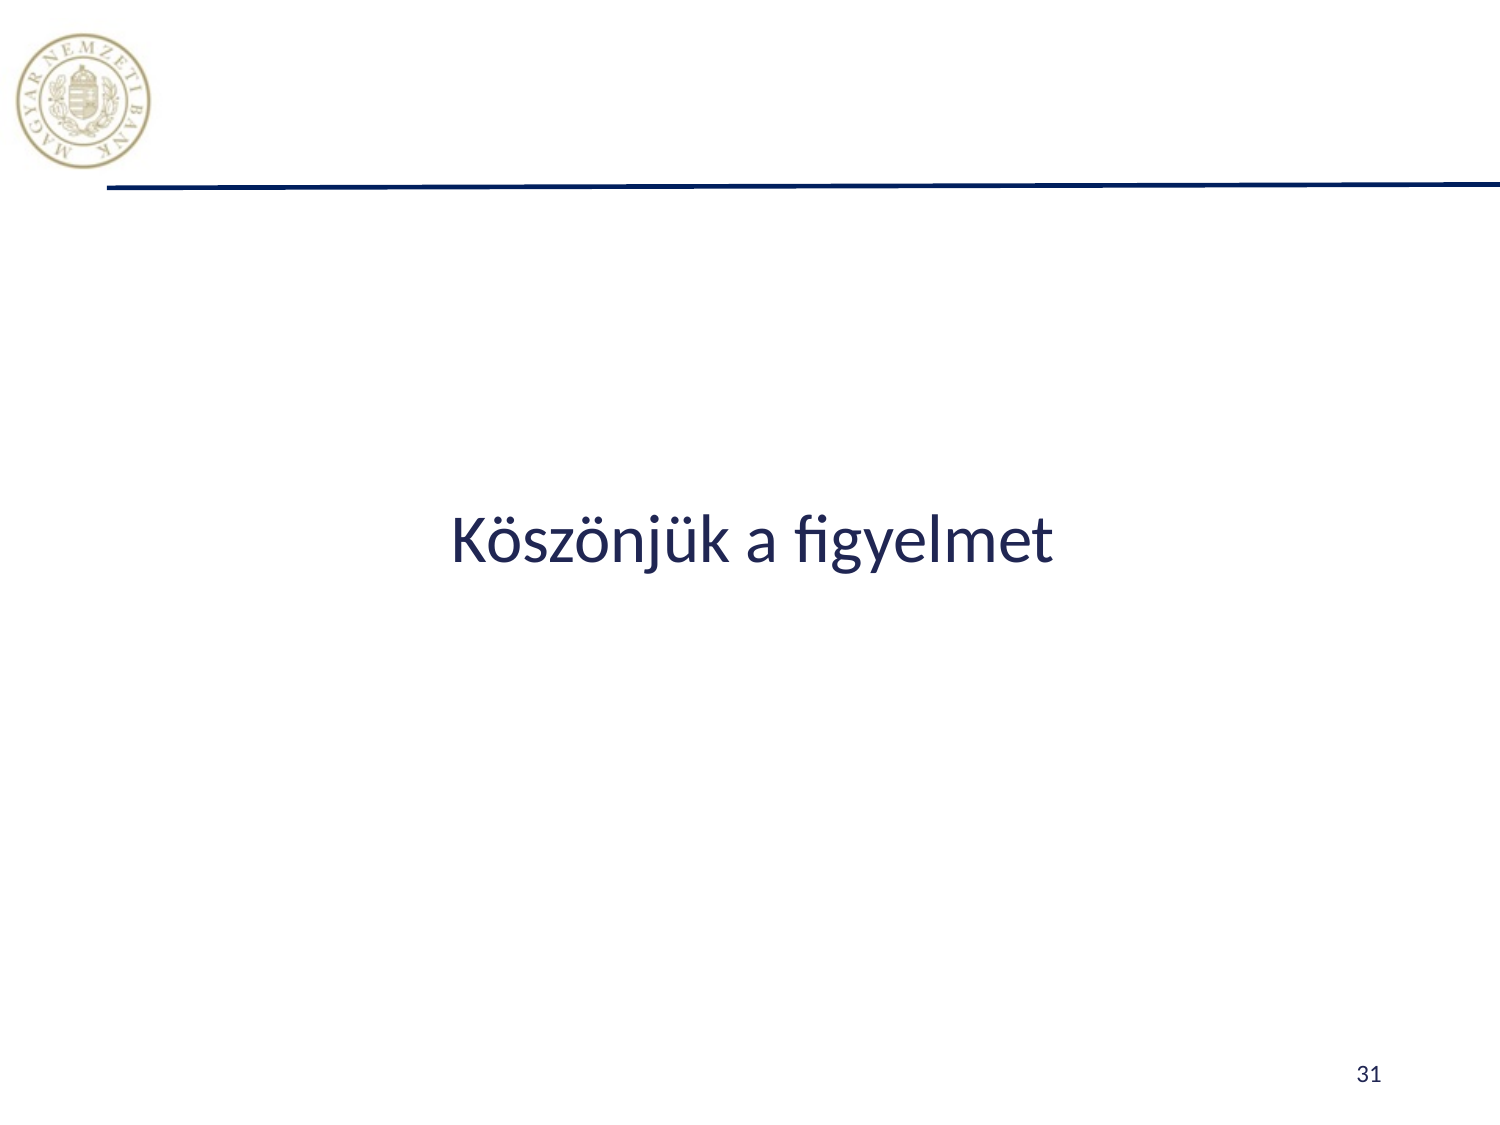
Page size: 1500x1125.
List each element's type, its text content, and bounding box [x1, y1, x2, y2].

slide_number 31 [1059, 1042, 1397, 1103]
picture [0, 18, 166, 185]
list Köszönjük a figyelmet [106, 208, 1401, 1024]
